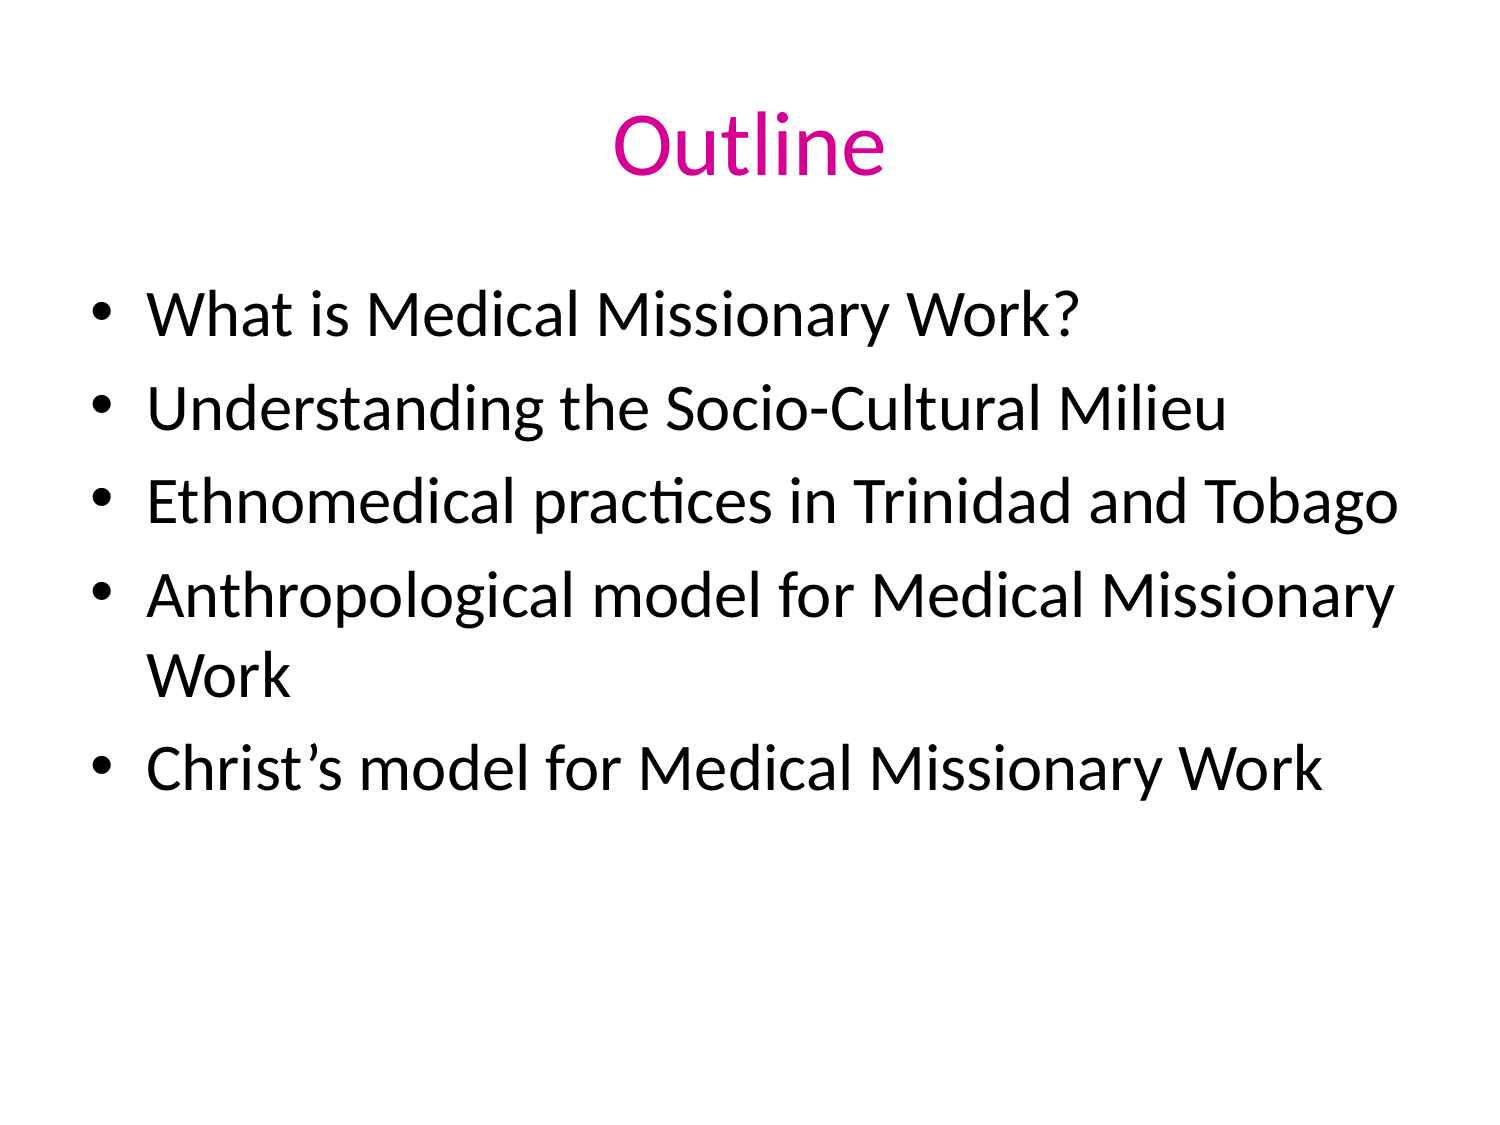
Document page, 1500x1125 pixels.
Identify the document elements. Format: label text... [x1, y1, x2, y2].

title Outline [75, 45, 1425, 233]
list What is Medical Missionary Work? Understanding the Socio-Cultural Milieu Ethnomedical practices in Trinidad and Tobago Anthropological model for Medical Missionary Work Christ’s model for Medical Missionary Work [75, 262, 1425, 1005]
